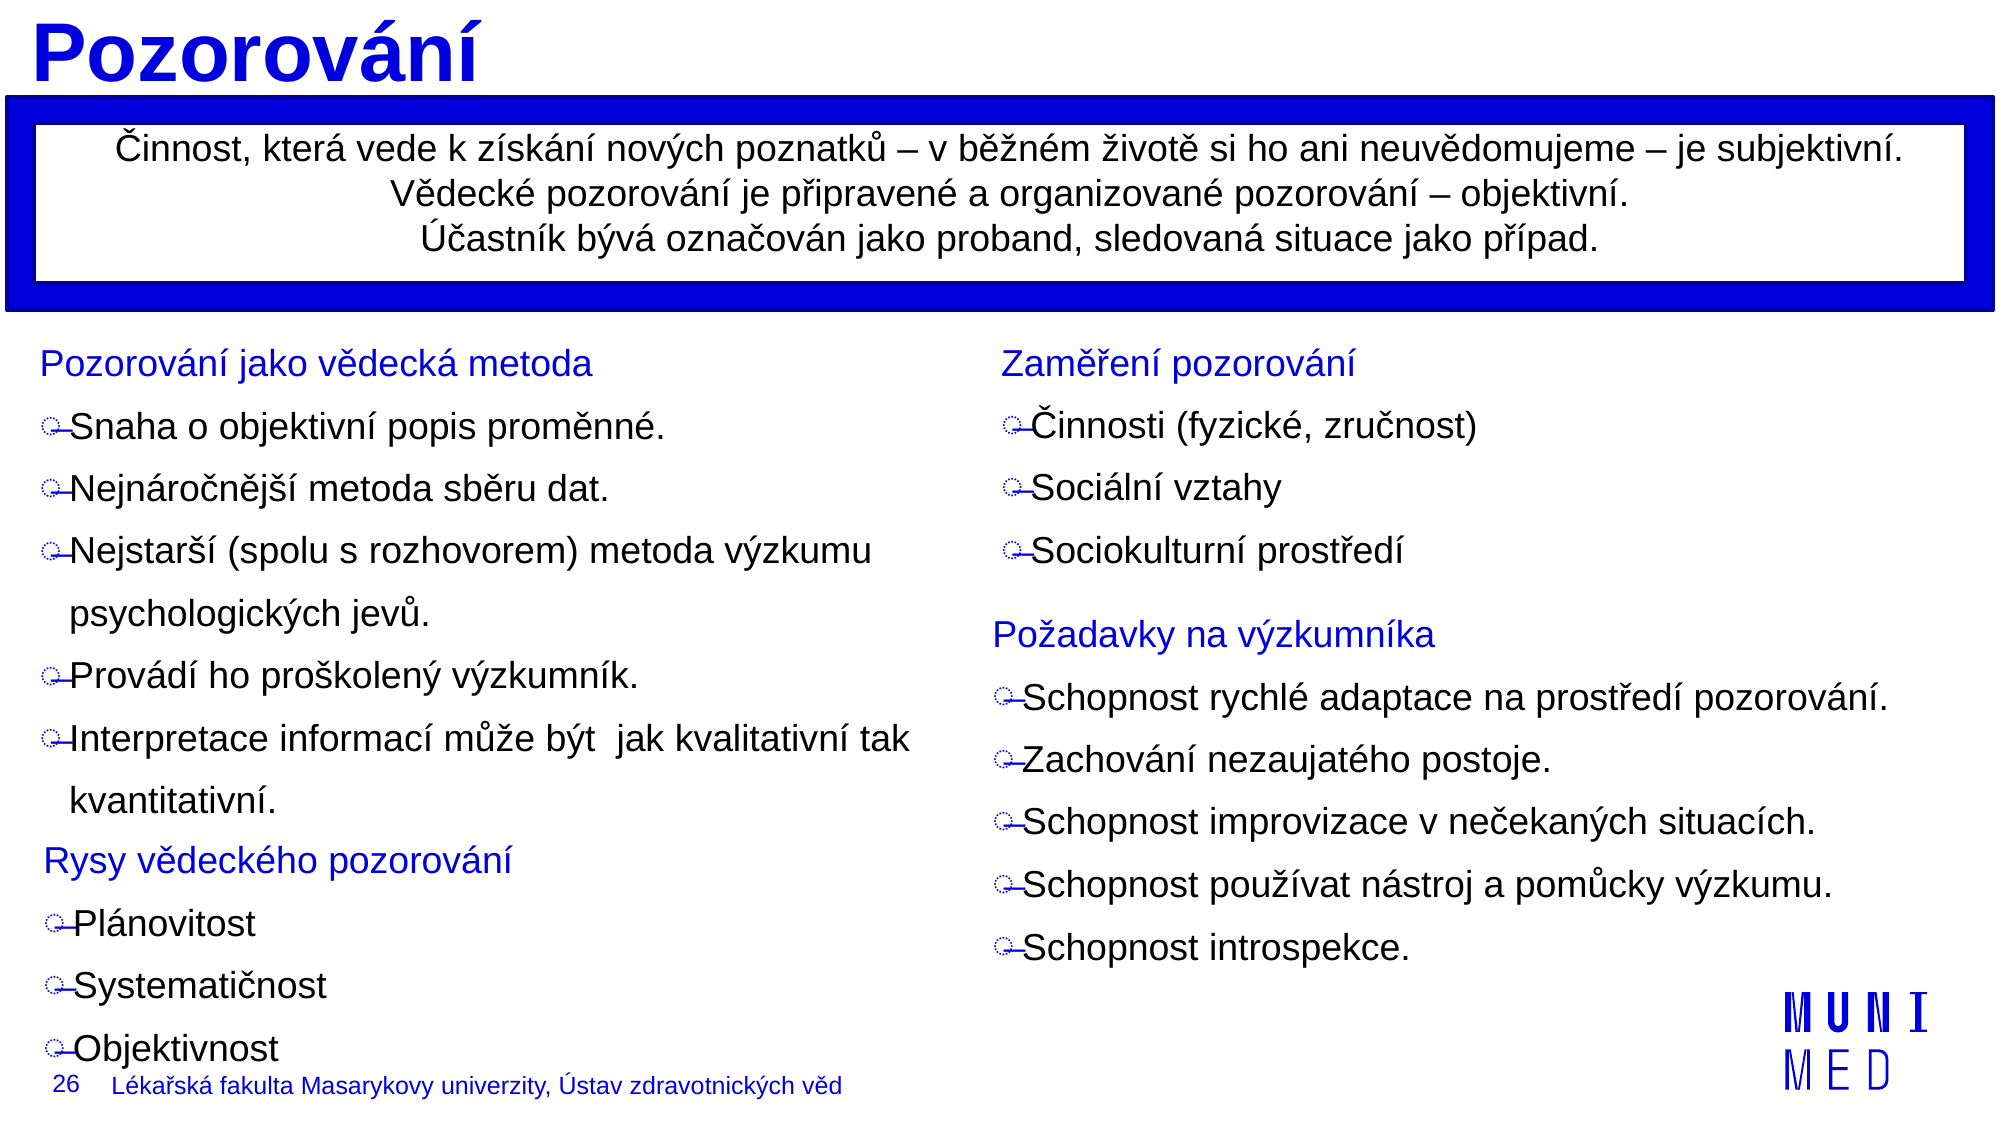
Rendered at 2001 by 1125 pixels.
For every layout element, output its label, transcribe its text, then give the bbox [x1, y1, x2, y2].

slide_number 26 [52, 1061, 94, 1103]
text_box [5, 95, 1995, 312]
text_box Pozorování jako vědecká metoda Snaha o objektivní popis proměnné. Nejnáročnější metoda sběru dat. Nejstarší (spolu s rozhovorem) metoda výzkumu psychologických jevů. Provádí ho proškolený výzkumník. Interpretace informací může být jak kvalitativní tak kvantitativní. [27, 321, 939, 830]
text_box Zaměření pozorování Činnosti (fyzické, zručnost) Sociální vztahy Sociokulturní prostředí [989, 320, 1993, 558]
text_box Požadavky na výzkumníka Schopnost rychlé adaptace na prostředí pozorování. Zachování nezaujatého postoje. Schopnost improvizace v nečekaných situacích. Schopnost používat nástroj a pomůcky výzkumu. Schopnost introspekce. [980, 592, 1973, 982]
text_box Činnost, která vede k získání nových poznatků – v běžném životě si ho ani neuvědomujeme – je subjektivní. Vědecké pozorování je připravené a organizované pozorování – objektivní. Účastník bývá označován jako proband, sledovaná situace jako případ. [52, 125, 1956, 281]
text_box Pozorování [31, 14, 927, 119]
text_box Rysy vědeckého pozorování Plánovitost Systematičnost Objektivnost [31, 818, 1004, 1044]
footer Lékařská fakulta Masarykovy univerzity, Ústav zdravotnických věd [111, 1064, 1411, 1106]
